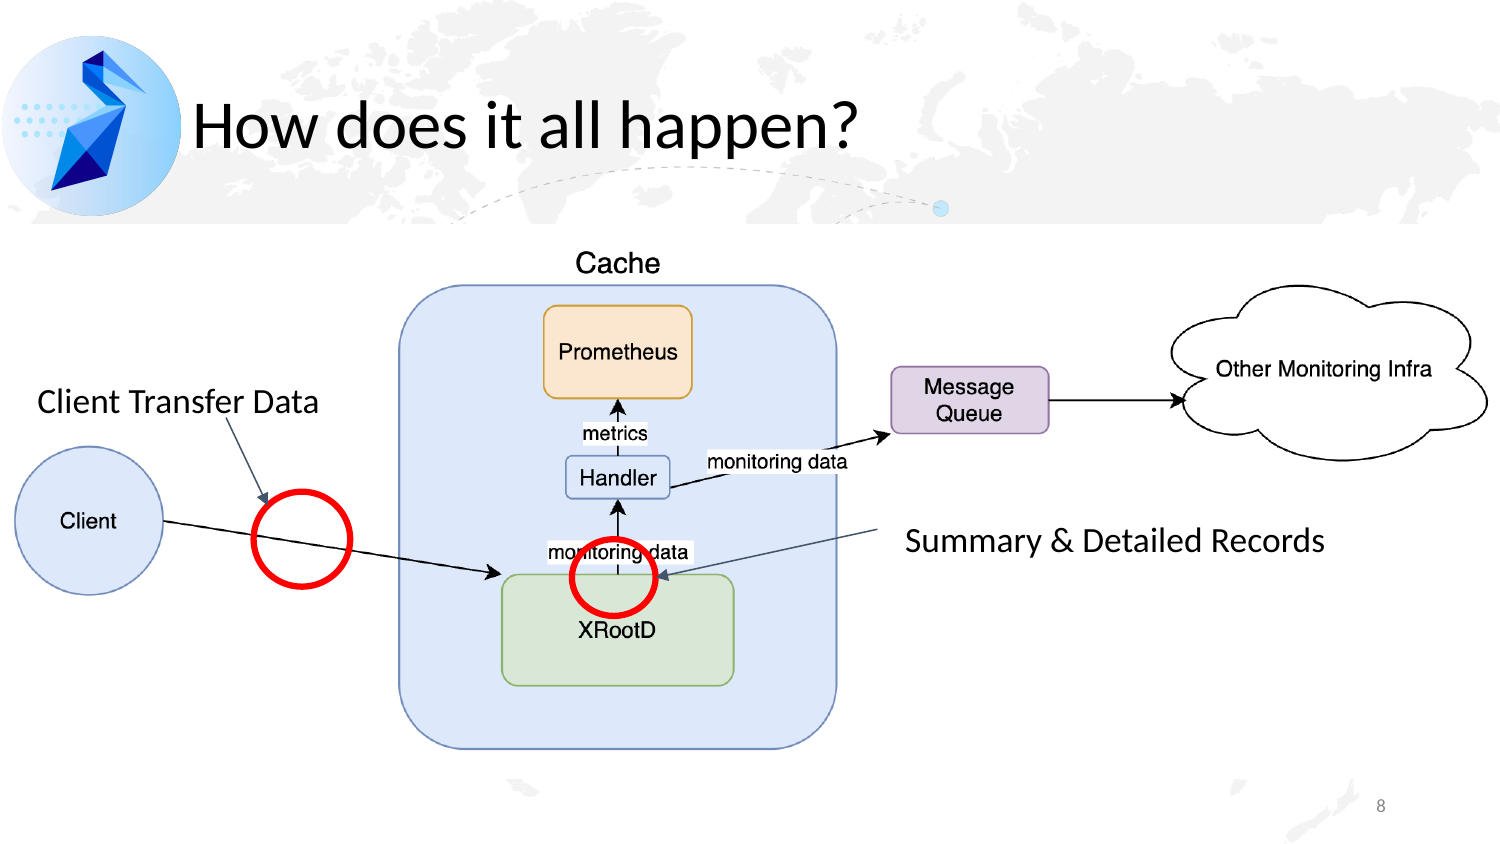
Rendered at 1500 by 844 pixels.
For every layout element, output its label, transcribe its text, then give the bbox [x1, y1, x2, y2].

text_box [225, 417, 268, 506]
title How does it all happen? [181, 44, 1397, 208]
picture [0, 36, 181, 216]
slide_number ‹#› [1059, 786, 1397, 827]
picture [0, 224, 1500, 780]
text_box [655, 528, 878, 578]
